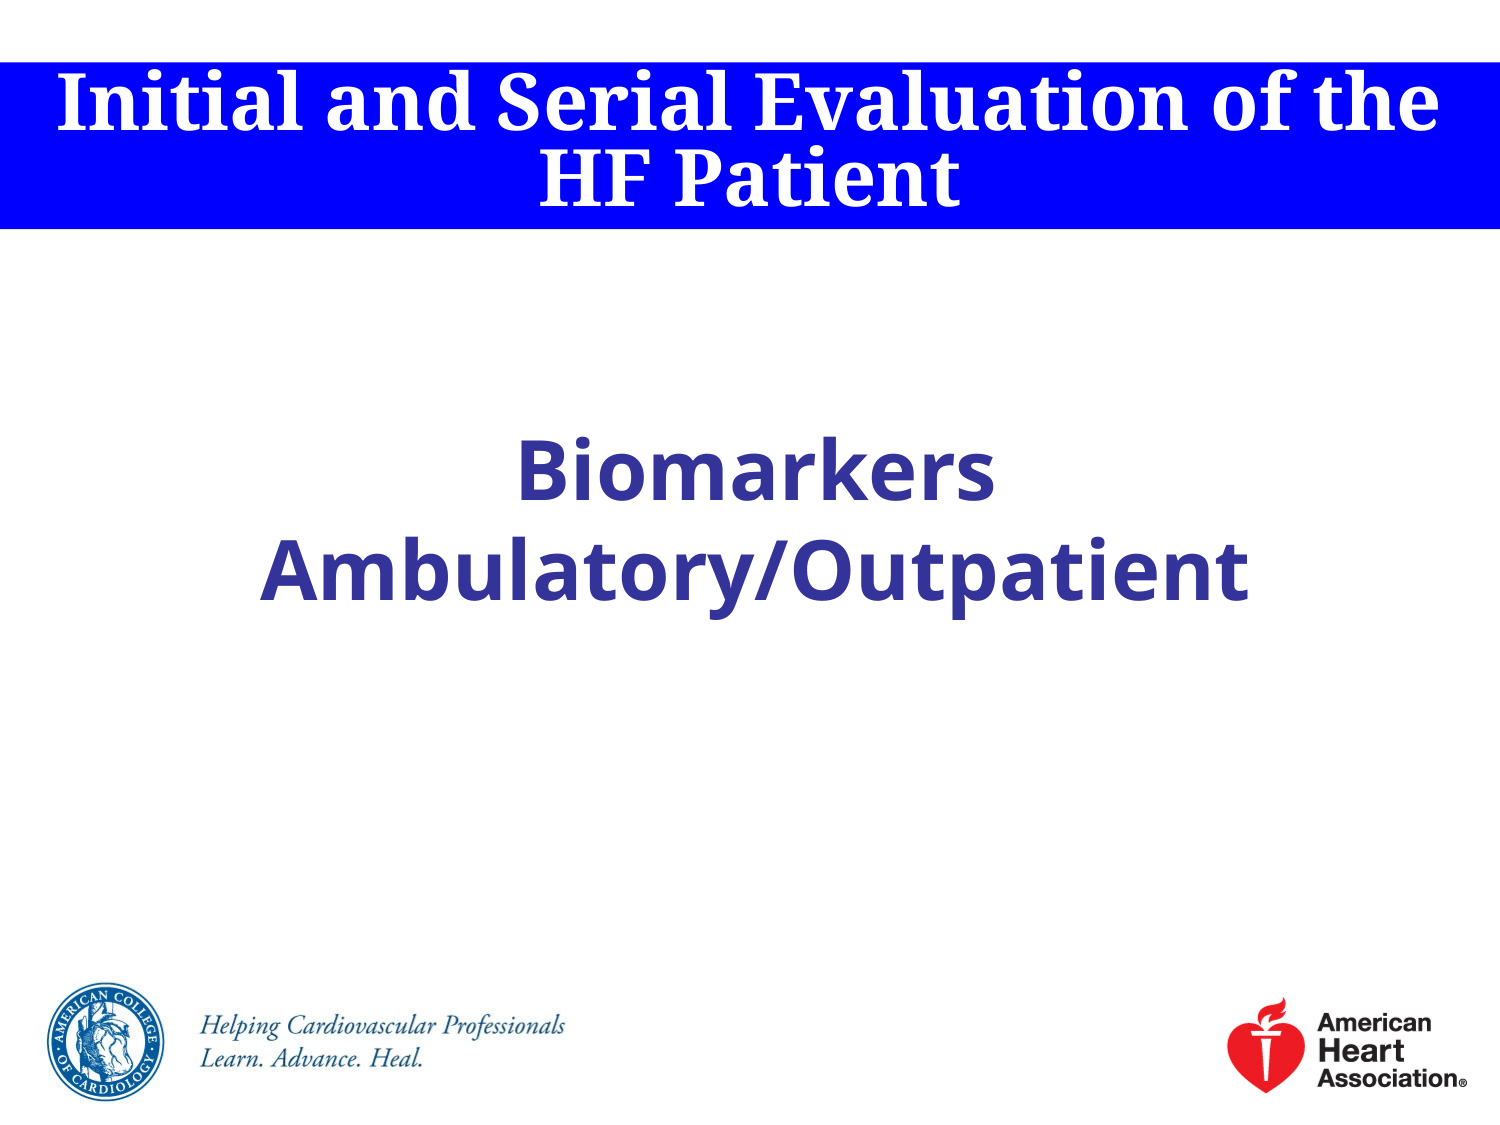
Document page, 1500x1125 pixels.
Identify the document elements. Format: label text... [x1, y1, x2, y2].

text_box Initial and Serial Evaluation of the HF Patient [0, 62, 1500, 230]
picture [0, 230, 1500, 1125]
text_box Biomarkers Ambulatory/Outpatient [162, 409, 1350, 625]
picture [0, 0, 1500, 62]
